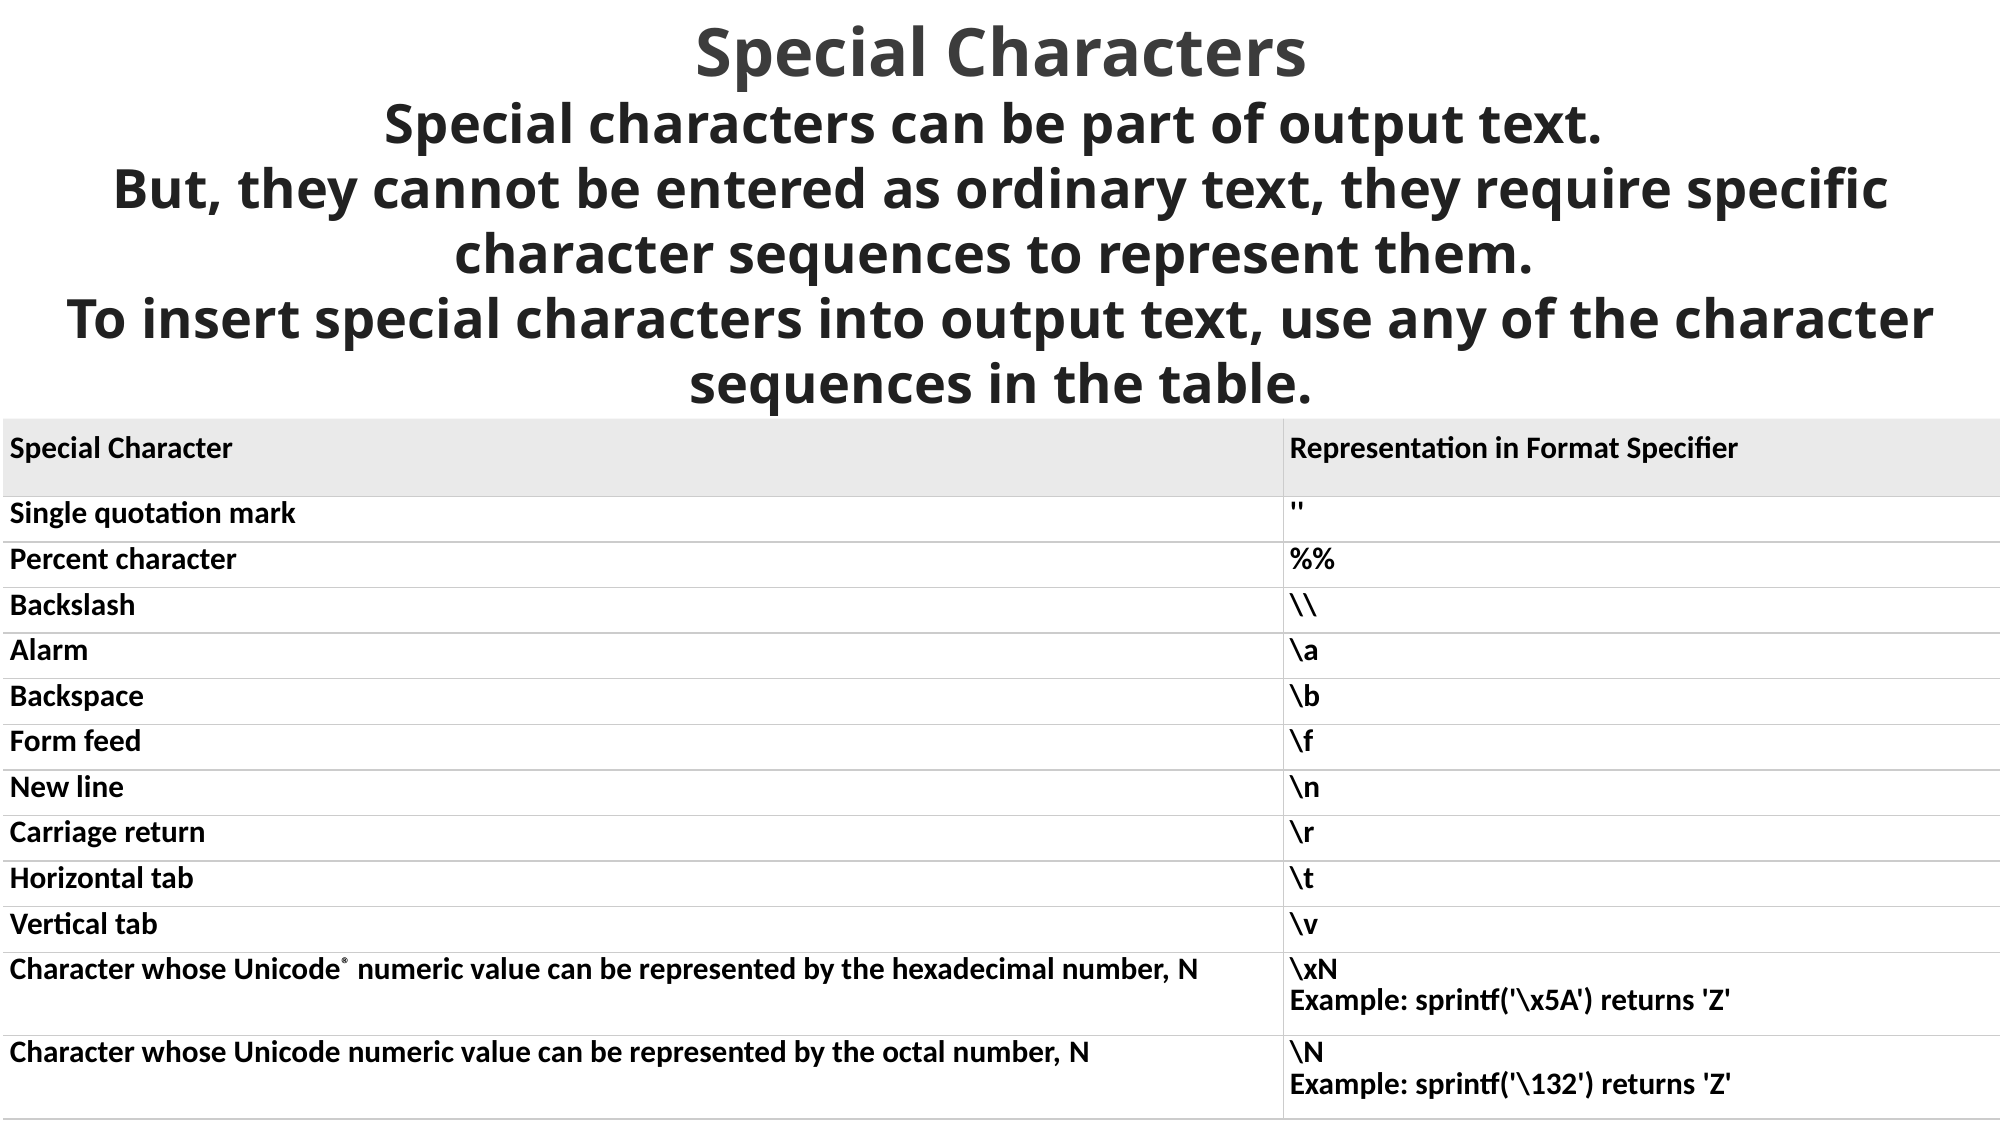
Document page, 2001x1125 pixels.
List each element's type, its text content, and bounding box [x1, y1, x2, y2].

table_cell New line [3, 771, 1283, 815]
table_cell \a [1284, 634, 2000, 678]
table_header Representation in Format Specifier [1284, 419, 2000, 496]
table_cell '' [1284, 497, 2000, 541]
text_box Special Characters Special characters can be part of output text. But, they cannot be entered as ordinary text, they require specific character sequences to represent them. To insert special characters into output text, use any of the character sequences in the table. [1, 9, 2000, 419]
table_cell \t [1284, 862, 2000, 906]
table_cell Single quotation mark [3, 497, 1283, 541]
table_cell \r [1284, 816, 2000, 860]
table_cell Vertical tab [3, 907, 1283, 952]
table_cell Horizontal tab [3, 862, 1283, 906]
table_cell Carriage return [3, 816, 1283, 860]
table_cell \\ [1284, 588, 2000, 632]
table_cell Alarm [3, 634, 1283, 678]
table_cell Backslash [3, 588, 1283, 632]
table_cell \b [1284, 679, 2000, 724]
table_cell \f [1284, 725, 2000, 769]
table_cell \N Example: sprintf('\132') returns 'Z' [1284, 1036, 2000, 1118]
table_cell Character whose Unicode® numeric value can be represented by the hexadecimal number, N [3, 953, 1283, 1035]
table_cell \v [1284, 907, 2000, 952]
table_cell Character whose Unicode numeric value can be represented by the octal number, N [3, 1036, 1283, 1118]
table_cell %% [1284, 543, 2000, 587]
table_cell Form feed [3, 725, 1283, 769]
table_cell Percent character [3, 543, 1283, 587]
table_cell Backspace [3, 679, 1283, 724]
table_cell \xN Example: sprintf('\x5A') returns 'Z' [1284, 953, 2000, 1035]
table_cell \n [1284, 771, 2000, 815]
table_header Special Character [3, 419, 1283, 496]
